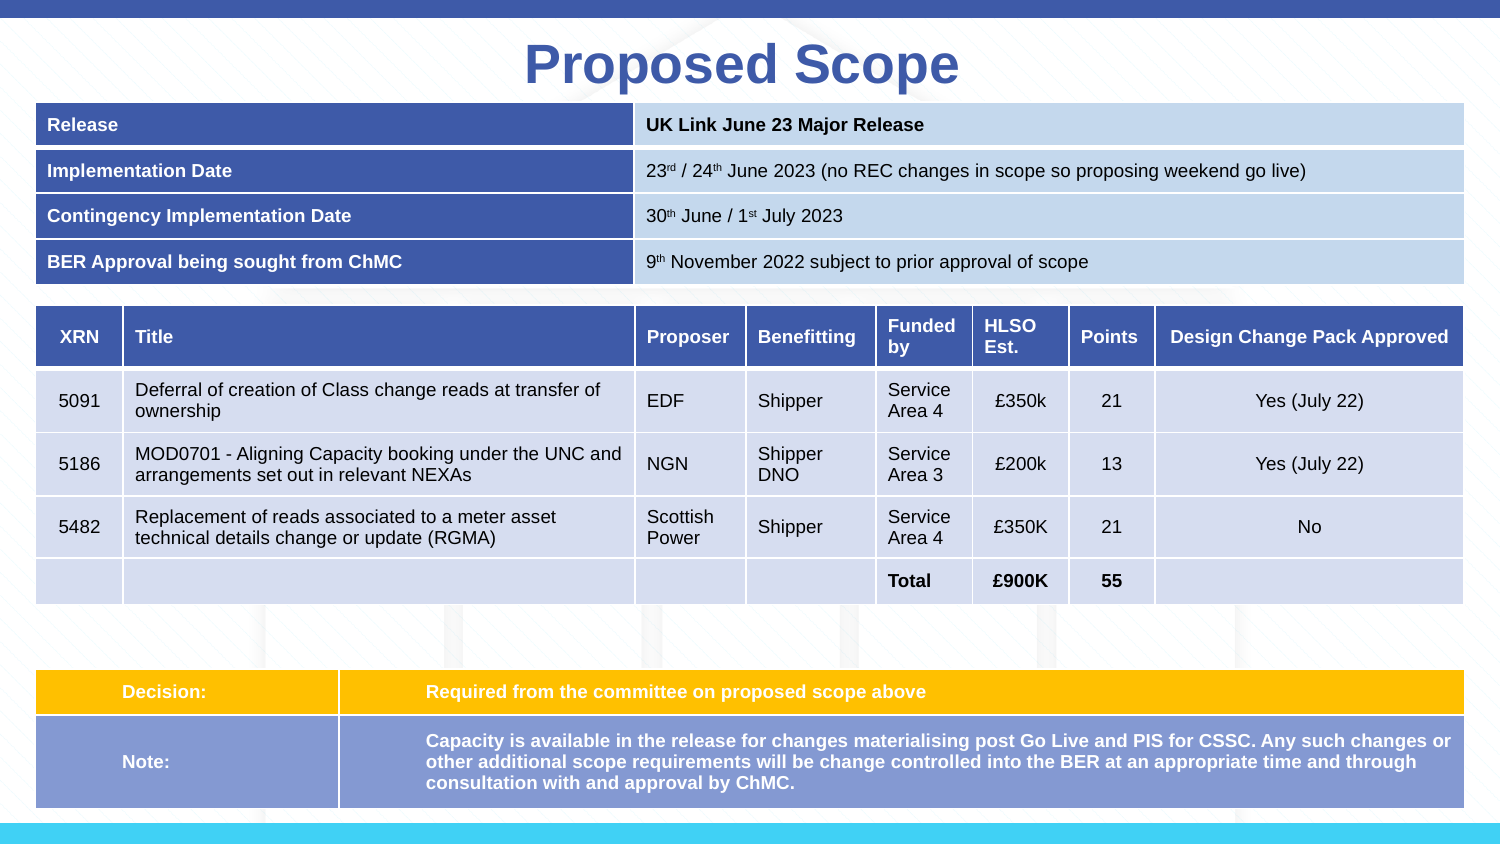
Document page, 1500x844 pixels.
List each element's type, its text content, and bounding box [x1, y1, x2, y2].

table_cell No [1156, 497, 1463, 557]
picture [0, 0, 1500, 844]
table_cell [747, 559, 875, 604]
table_cell [1156, 559, 1463, 604]
table_cell 5091 [36, 371, 122, 432]
table_header XRN [36, 306, 122, 366]
table_cell Shipper [747, 497, 875, 557]
table_cell 5482 [36, 497, 122, 557]
table_cell Contingency Implementation Date [36, 194, 633, 238]
table_cell BER Approval being sought from ChMC [36, 240, 633, 284]
table_cell [36, 559, 122, 604]
table_cell £350k [973, 371, 1068, 432]
table_cell NGN [636, 433, 745, 495]
table_cell [124, 559, 634, 604]
table_cell Shipper DNO [747, 433, 875, 495]
table_cell Service Area 4 [877, 371, 972, 432]
table_cell 21 [1070, 497, 1154, 557]
table_header Release [36, 103, 633, 145]
table_cell Replacement of reads associated to a meter asset technical details change or update (RGMA) [124, 497, 634, 557]
table_cell 23rd / 24th June 2023 (no REC changes in scope so proposing weekend go live) [635, 150, 1464, 192]
table_cell 30th June / 1st July 2023 [635, 194, 1464, 238]
table_cell 55 [1070, 559, 1154, 604]
table_header UK Link June 23 Major Release [635, 103, 1464, 145]
table_cell Service Area 4 [877, 497, 972, 557]
table_header Proposer [636, 306, 745, 366]
table_cell Yes (July 22) [1156, 371, 1463, 432]
table_header Title [124, 306, 634, 366]
table_cell Yes (July 22) [1156, 433, 1463, 495]
table_cell 13 [1070, 433, 1154, 495]
table_cell Deferral of creation of Class change reads at transfer of ownership [124, 371, 634, 432]
table_cell 5186 [36, 433, 122, 495]
table_cell Shipper [747, 371, 875, 432]
table_cell MOD0701 - Aligning Capacity booking under the UNC and arrangements set out in relevant NEXAs [124, 433, 634, 495]
table_cell 21 [1070, 371, 1154, 432]
table_cell Service Area 3 [877, 433, 972, 495]
table_cell £350K [973, 497, 1068, 557]
table_cell Note: [36, 716, 338, 808]
table_cell £900K [973, 559, 1068, 604]
table_header Points [1070, 306, 1154, 366]
table_cell EDF [636, 371, 745, 432]
table_cell Total [877, 559, 972, 604]
table_header Decision: [36, 670, 338, 714]
table_cell Scottish Power [636, 497, 745, 557]
table_cell £200k [973, 433, 1068, 495]
table_header HLSO Est. [973, 306, 1068, 366]
table_cell Implementation Date [36, 150, 633, 192]
title Proposed Scope [75, 20, 1425, 101]
table_header Benefitting [747, 306, 875, 366]
table_header Required from the committee on proposed scope above [340, 670, 1464, 714]
table_header Design Change Pack Approved [1156, 306, 1463, 366]
table_header Funded by [877, 306, 972, 366]
table_cell 9th November 2022 subject to prior approval of scope [635, 240, 1464, 284]
table_cell [636, 559, 745, 604]
table_cell Capacity is available in the release for changes materialising post Go Live and PIS for CSSC. Any such changes or other additional scope requirements will be change controlled into the BER at an appropriate time and through consultation with and approval by ChMC. [340, 716, 1464, 808]
